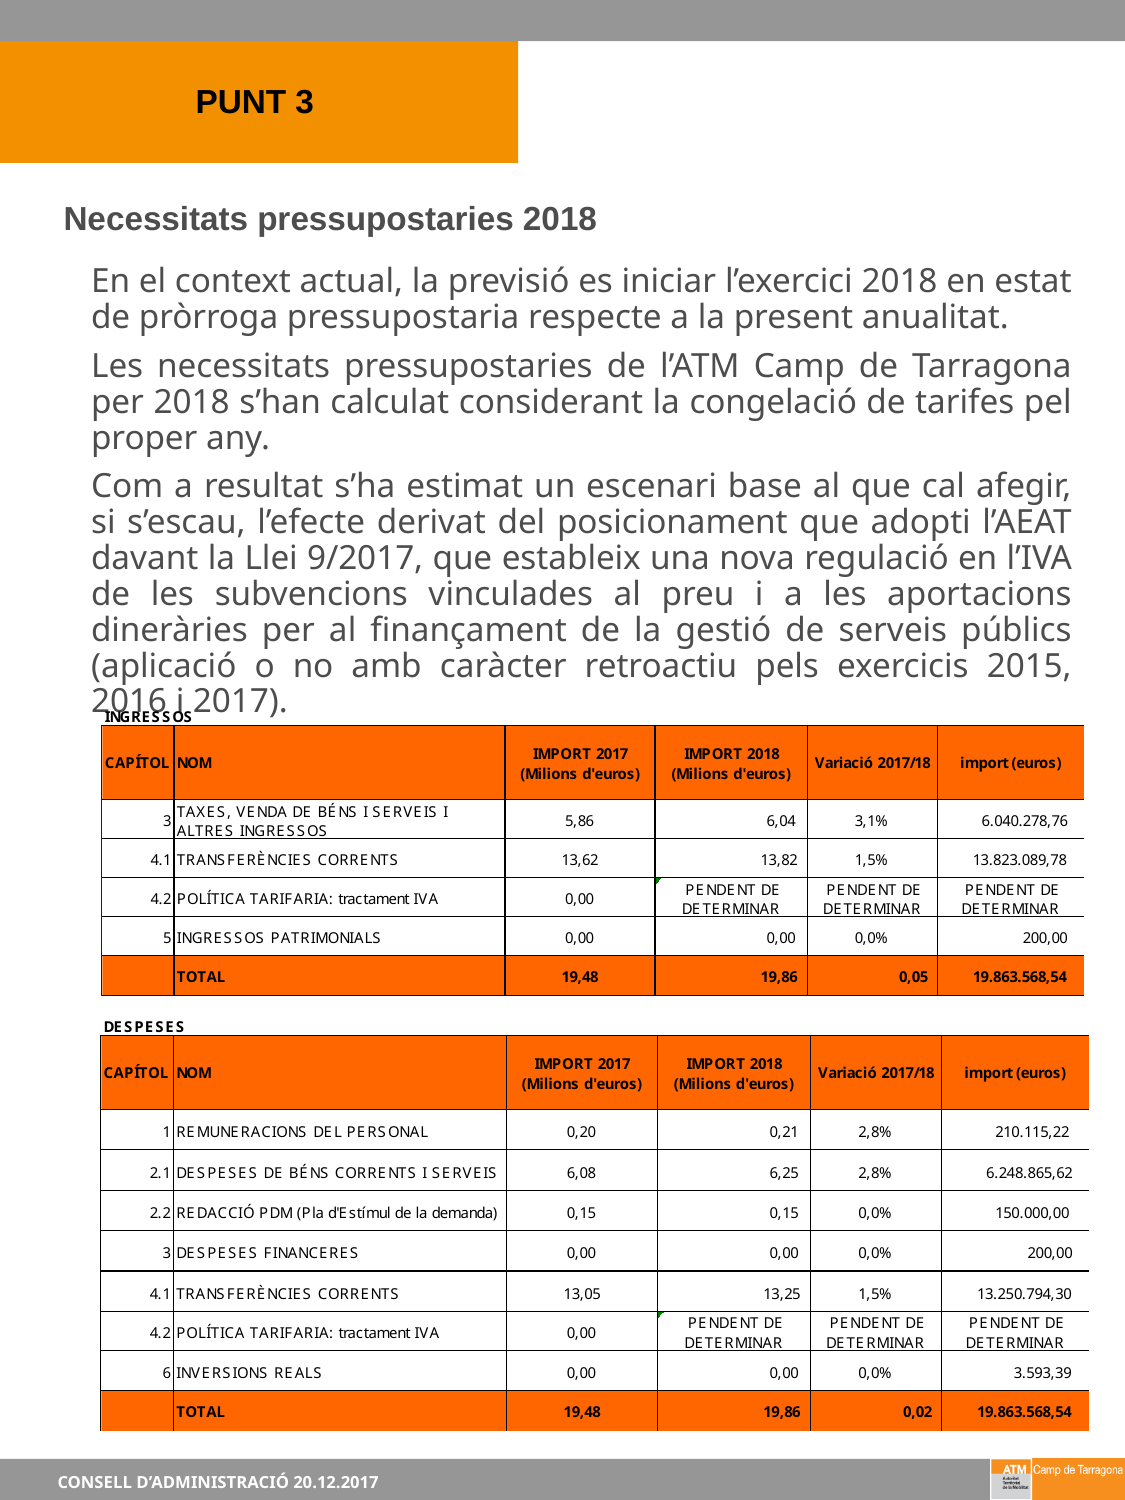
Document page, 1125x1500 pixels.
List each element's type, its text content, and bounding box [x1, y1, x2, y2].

picture [99, 1015, 1091, 1432]
picture [101, 705, 1086, 997]
text_box PUNT 3 [0, 35, 510, 166]
text_box Necessitats pressupostaries 2018 [48, 194, 1086, 318]
text_box En el context actual, la previsió es iniciar l’exercici 2018 en estat de pròrroga pressupostaria respecte a la present anualitat. Les necessitats pressupostaries de l’ATM Camp de Tarragona per 2018 s’han calculat considerant la congelació de tarifes pel proper any. Com a resultat s’ha estimat un escenari base al que cal afegir, si s’escau, l’efecte derivat del posicionament que adopti l’AEAT davant la Llei 9/2017, que estableix una nova regulació en l’IVA de les subvencions vinculades al preu i a les aportacions dineràries per al finançament de la gestió de serveis públics (aplicació o no amb caràcter retroactiu pels exercicis 2015, 2016 i 2017). [60, 256, 1089, 776]
picture [990, 1458, 1125, 1500]
